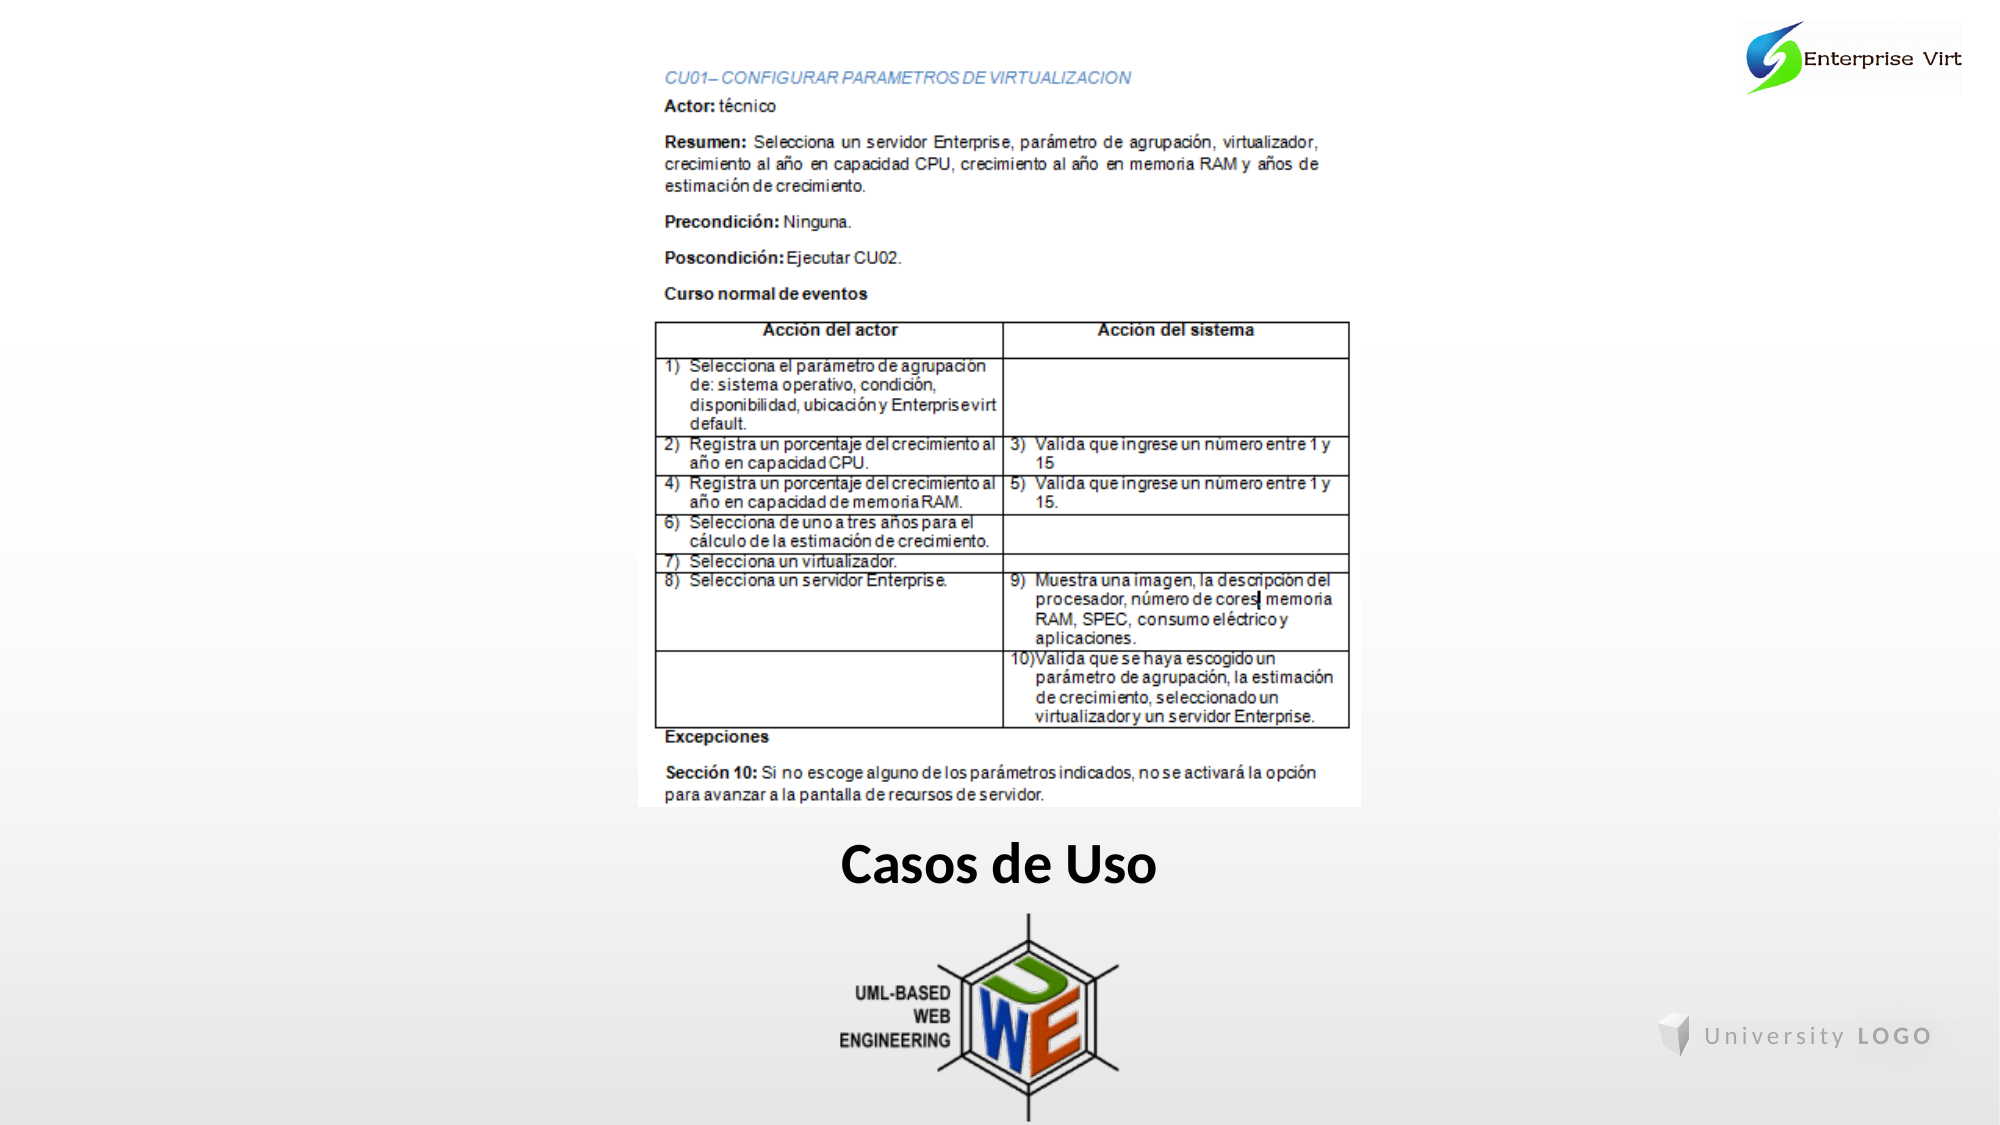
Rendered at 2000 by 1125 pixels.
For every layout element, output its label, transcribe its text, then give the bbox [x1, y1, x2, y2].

picture [638, 70, 1361, 807]
picture [1742, 19, 1962, 95]
title Casos de Uso [53, 809, 1947, 911]
picture [835, 905, 1124, 1125]
